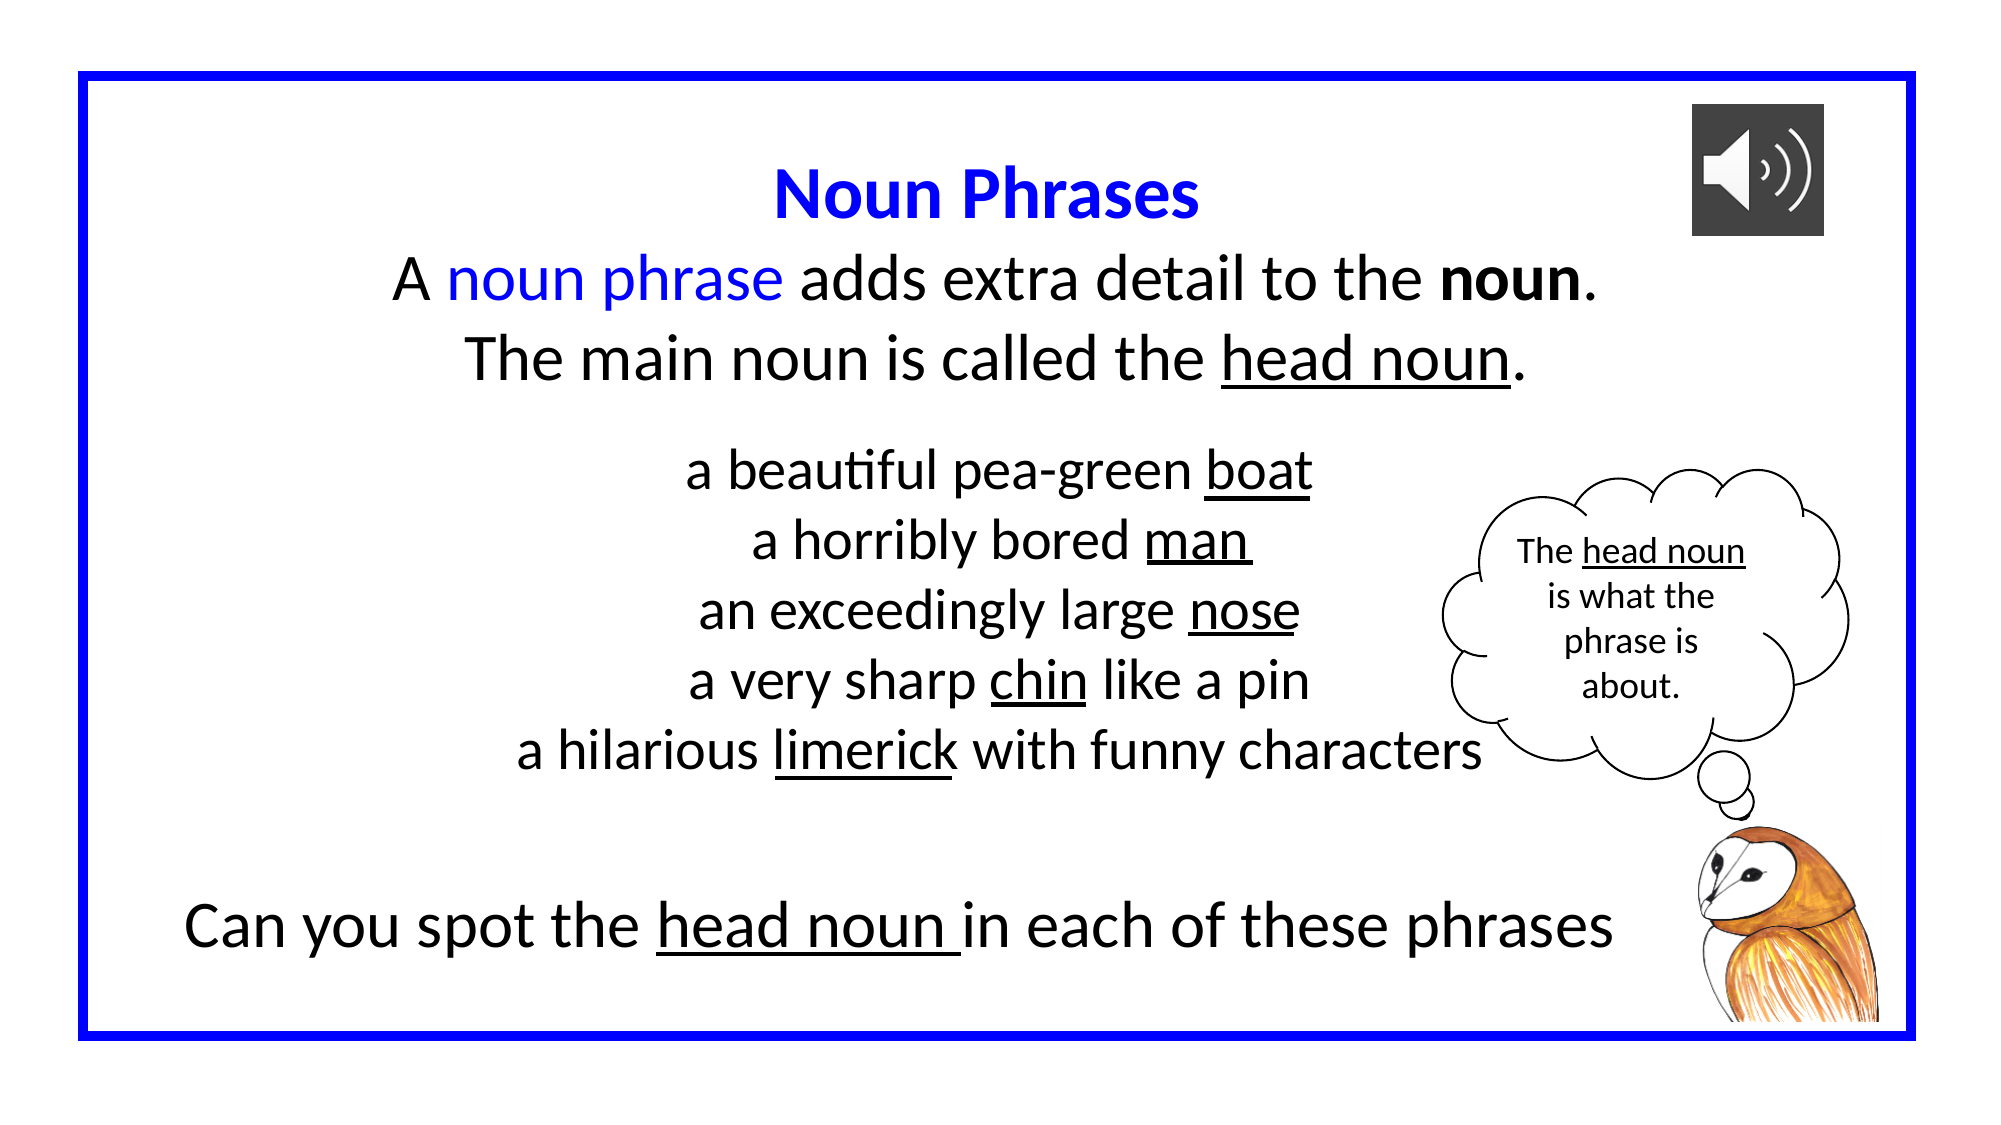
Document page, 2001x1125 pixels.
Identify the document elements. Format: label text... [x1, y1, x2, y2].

text_box a beautiful pea-green boat a horribly bored man an exceedingly large nose a very sharp chin like a pin a hilarious limerick with funny characters [478, 424, 1522, 789]
text_box Can you spot the head noun in each of these phrases [145, 873, 1655, 969]
picture [1683, 821, 1882, 1022]
text_box The head noun is what the phrase is about. [1441, 468, 1850, 781]
text_box The head noun is what the phrase is about. [1697, 750, 1755, 821]
text_box [82, 75, 1912, 1037]
picture [1691, 103, 1825, 237]
